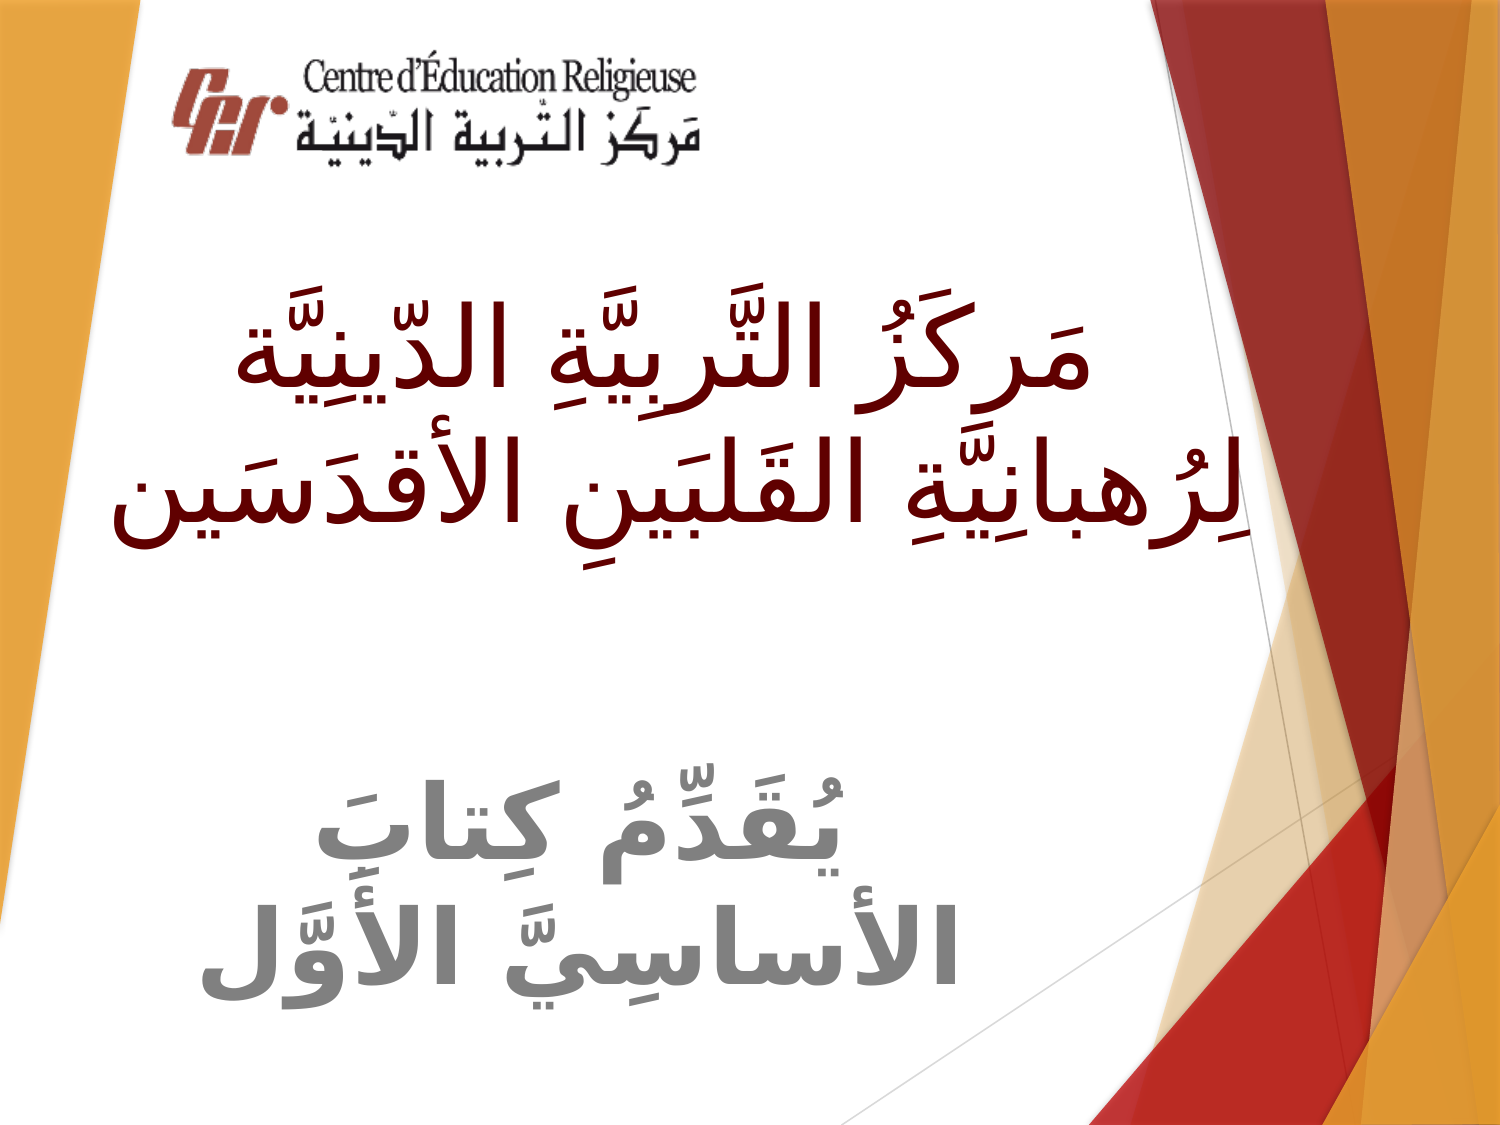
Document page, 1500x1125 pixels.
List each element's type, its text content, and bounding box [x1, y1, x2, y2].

title مَركَزُ التَّربِيَّةِ الدّينِيَّة لِرُهبانِيَّةِ القَلبَينِ الأقدَسَين [0, 349, 1328, 553]
picture [129, 30, 713, 213]
subtitle يُقَدِّمُ كِتابَ الأساسِيَّ الأَوَّل [102, 747, 1058, 883]
